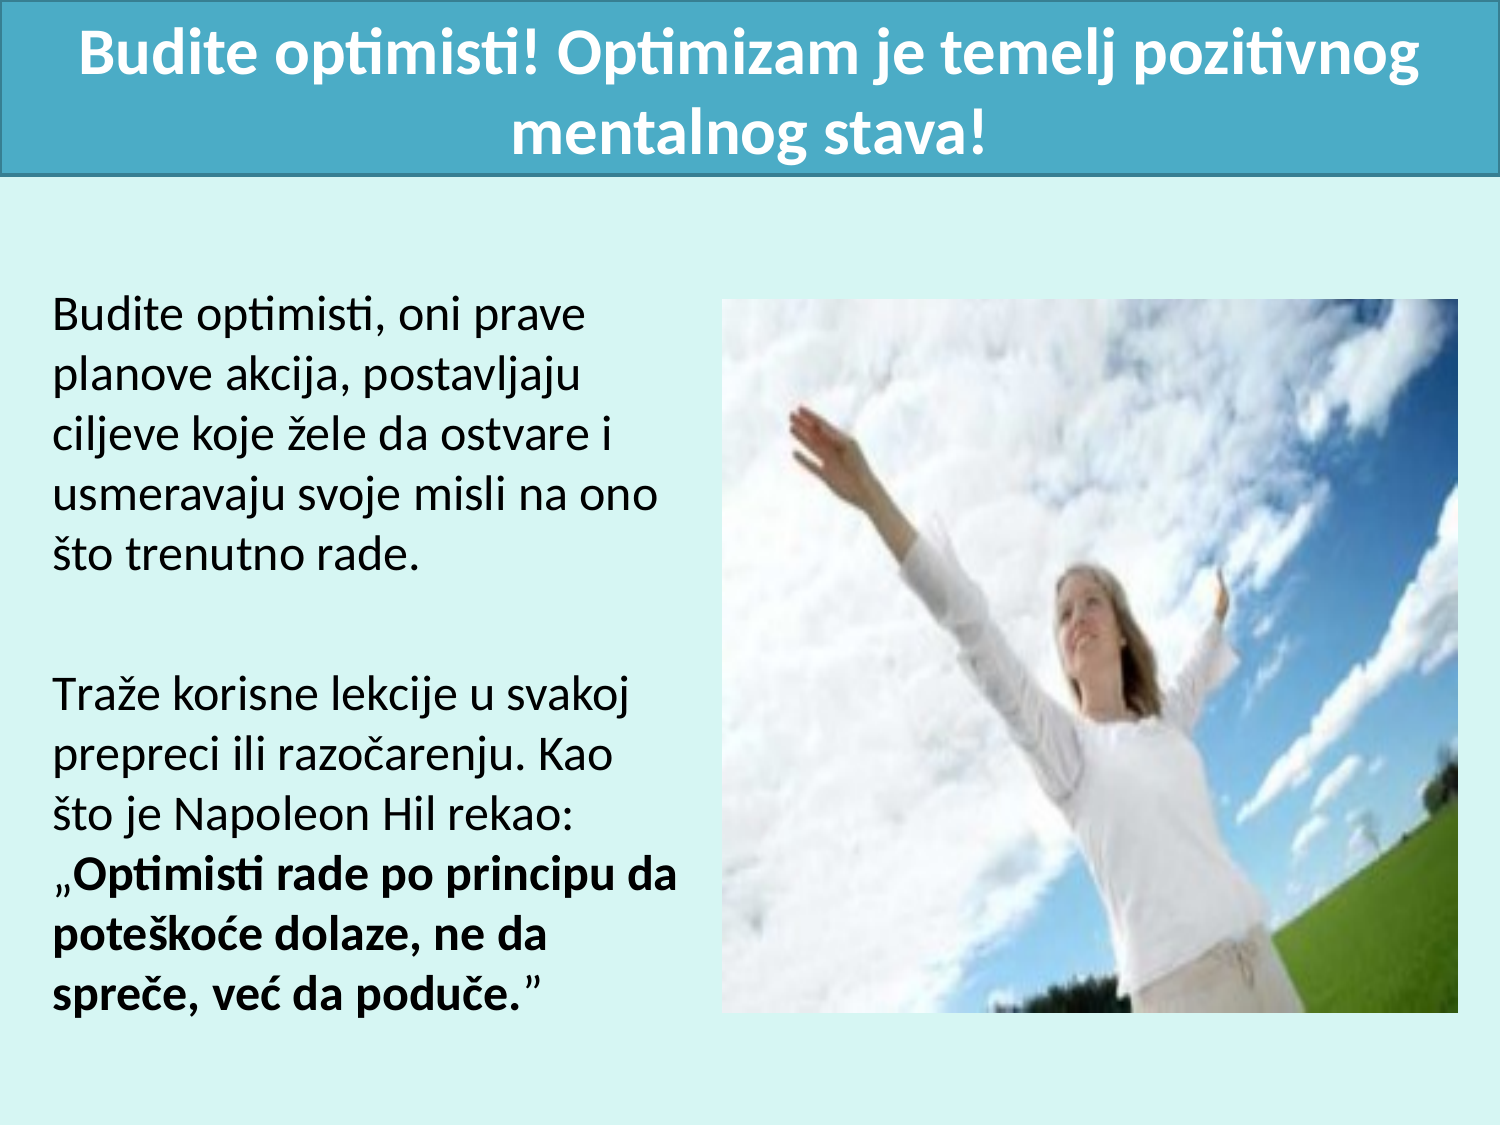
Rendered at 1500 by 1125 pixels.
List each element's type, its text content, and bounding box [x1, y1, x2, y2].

list Budite optimisti, oni prave planove akcija, postavljaju ciljeve koje žele da ostvare i usmeravaju svoje misli na ono što trenutno rade. Traže korisne lekcije u svakoj prepreci ili razočarenju. Kao što je Napoleon Hil rekao: „Optimisti rade po principu da poteškoće dolaze, ne da spreče, već da poduče.” [37, 273, 700, 986]
title Budite optimisti! Optimizam je temelj pozitivnog mentalnog stava! [0, 0, 1500, 177]
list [722, 299, 1458, 1013]
